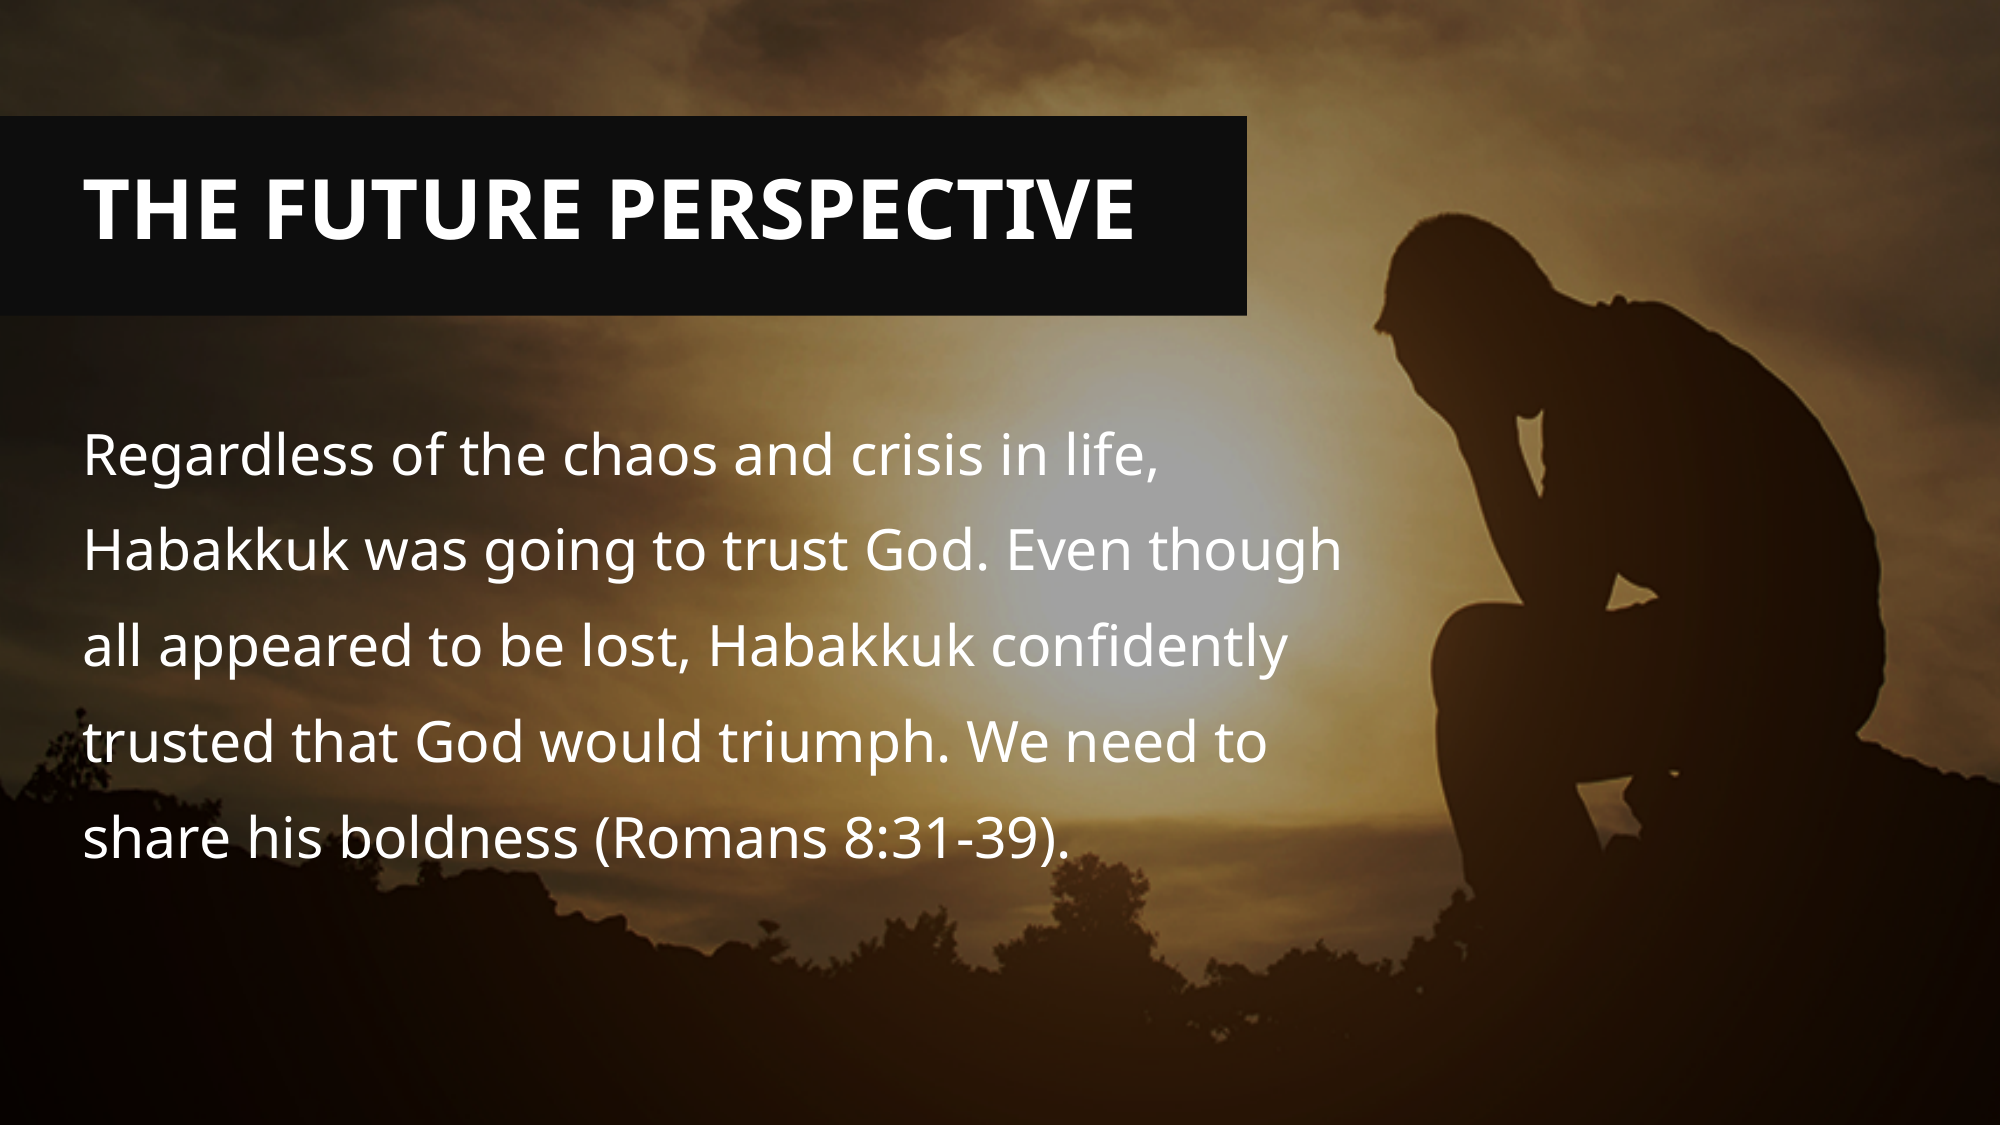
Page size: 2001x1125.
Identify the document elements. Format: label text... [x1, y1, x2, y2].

picture [0, 0, 2000, 1125]
title The Future Perspective [67, 123, 1167, 301]
list Regardless of the chaos and crisis in life, Habakkuk was going to trust God. Even though all appeared to be lost, Habakkuk confidently trusted that God would triumph. We need to share his boldness (Romans 8:31-39). [67, 383, 1368, 974]
